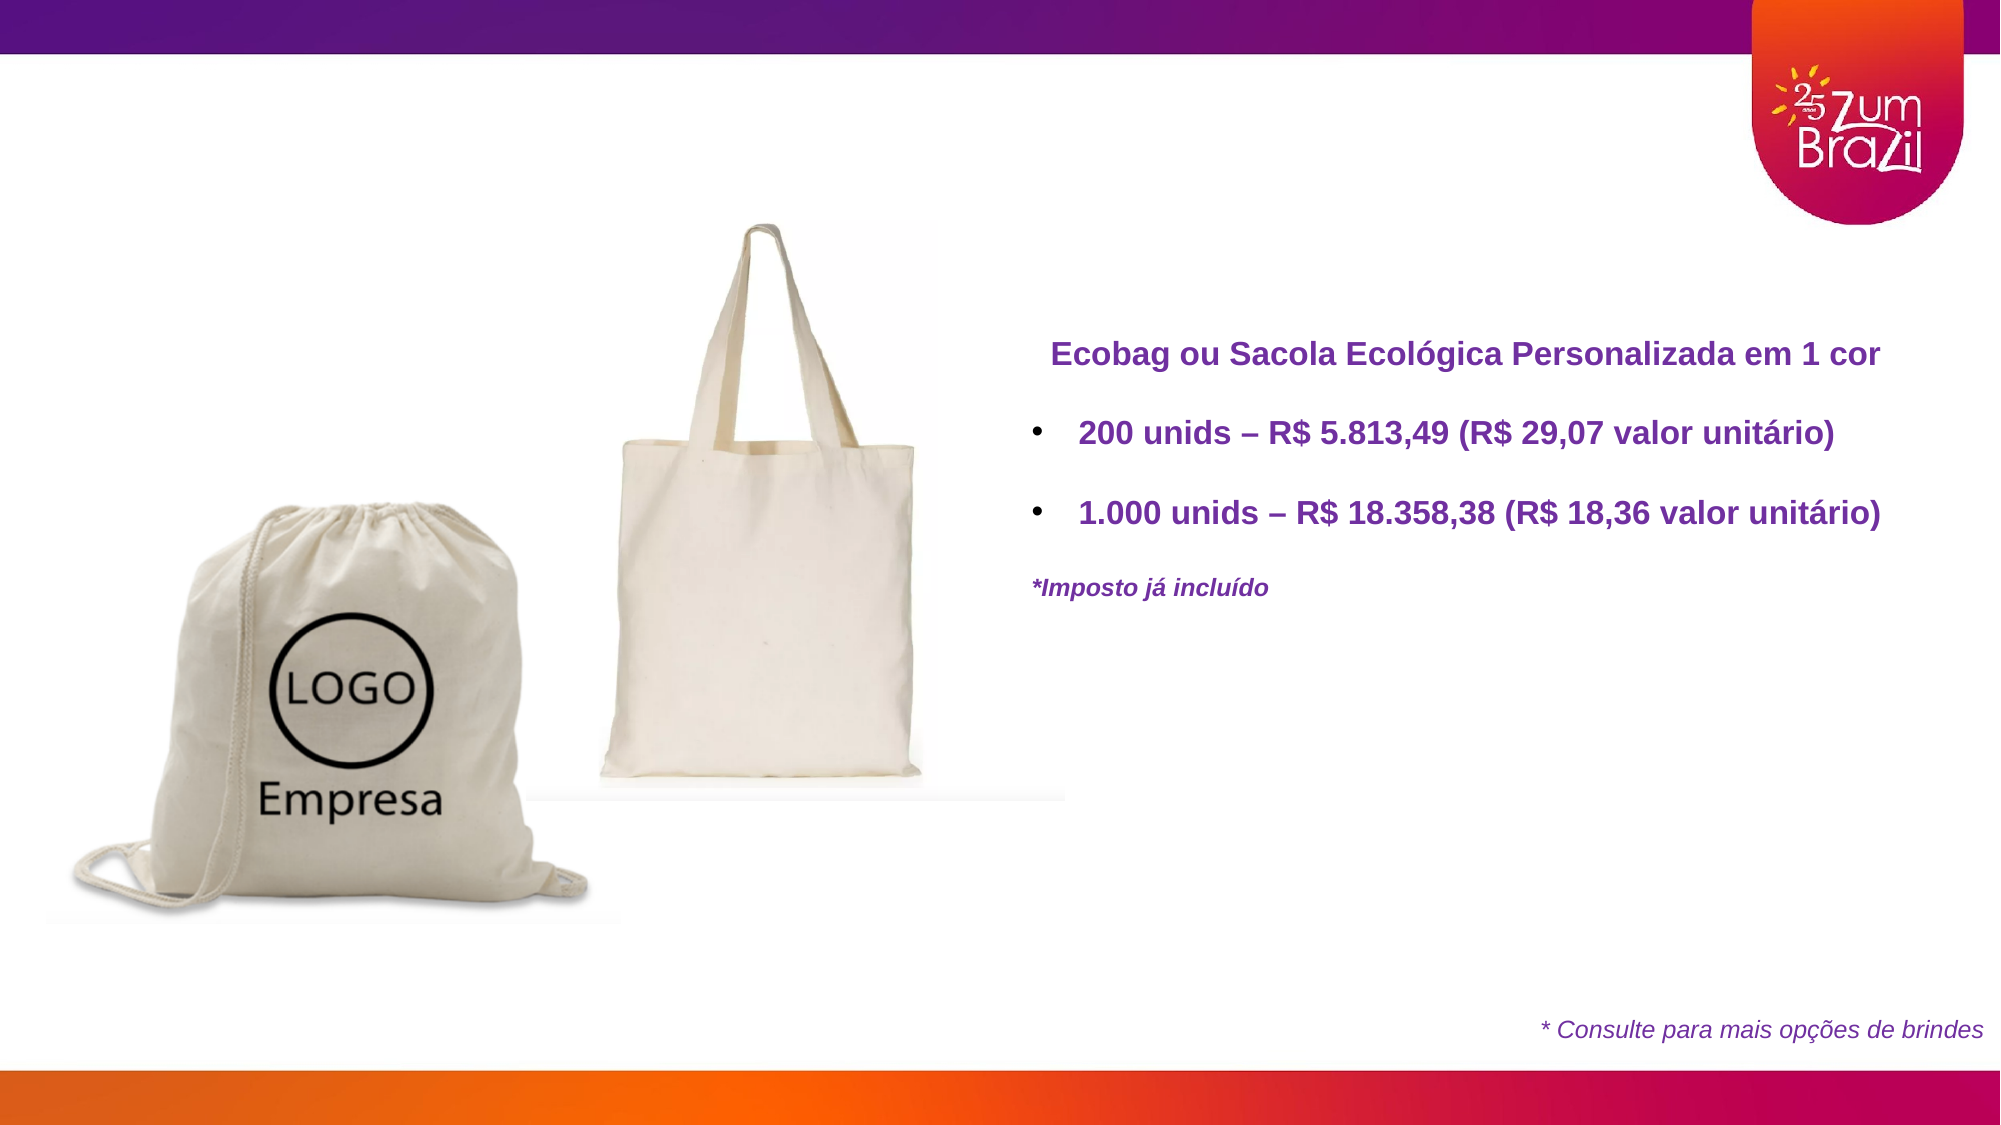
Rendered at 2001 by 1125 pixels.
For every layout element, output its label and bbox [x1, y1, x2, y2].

text_box [45, 201, 1065, 924]
picture [0, 0, 2000, 1125]
